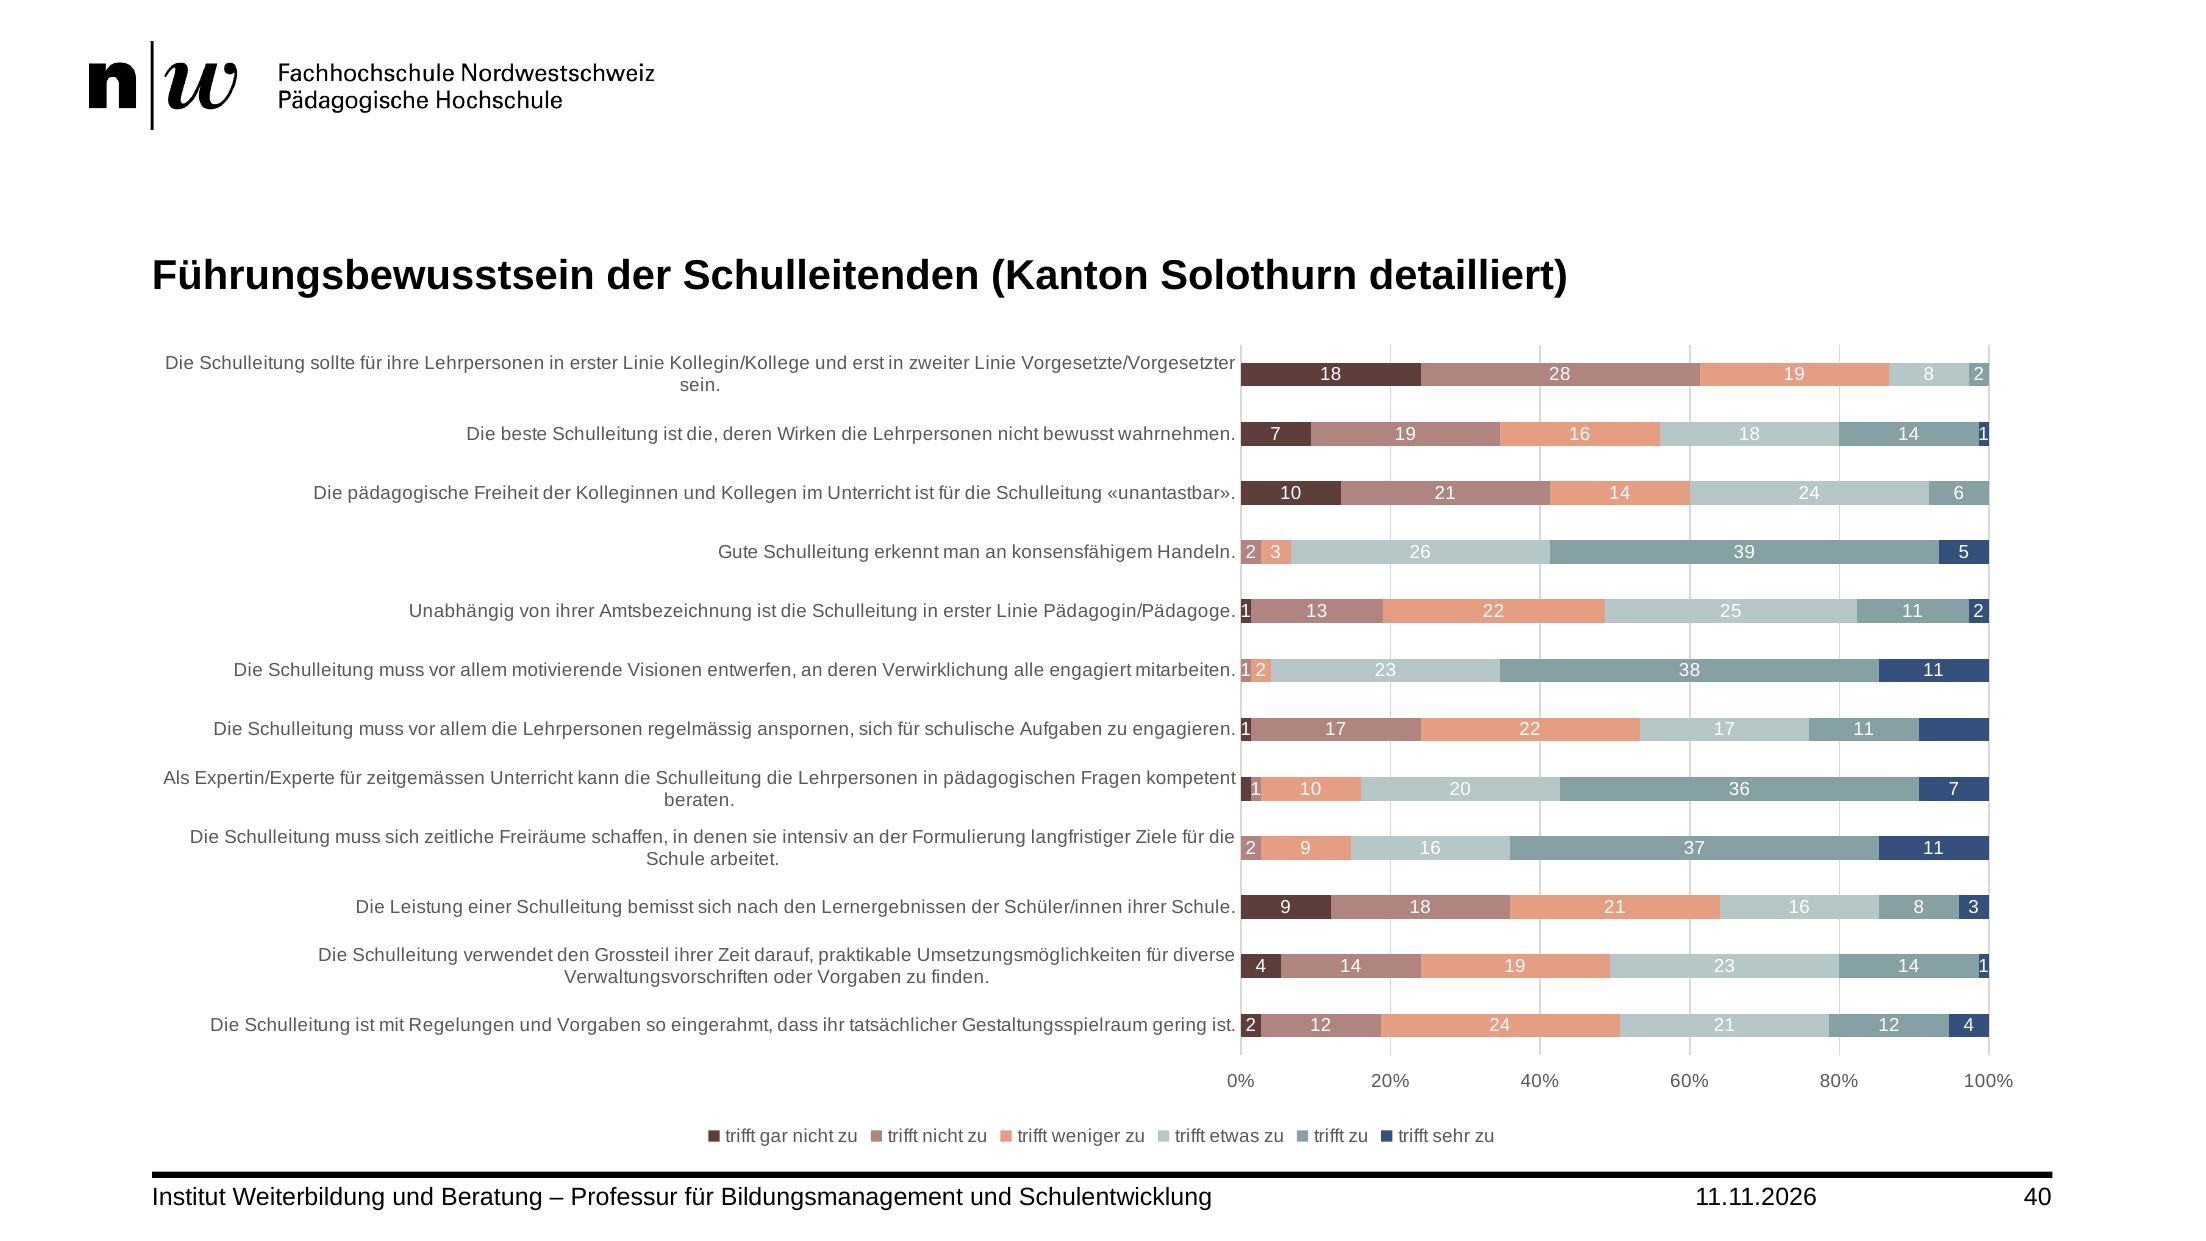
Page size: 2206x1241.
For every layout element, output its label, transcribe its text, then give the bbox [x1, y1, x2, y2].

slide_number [1696, 1180, 1873, 1211]
picture [89, 41, 654, 130]
slide_number 40 [1873, 1180, 2052, 1211]
footer Institut Weiterbildung und Beratung – Professur für Bildungsmanagement und Schulentwicklung [151, 1180, 1696, 1211]
title Führungsbewusstsein der Schulleitenden (Kanton Solothurn detailliert) [151, 247, 2052, 307]
chart [151, 328, 2053, 1154]
